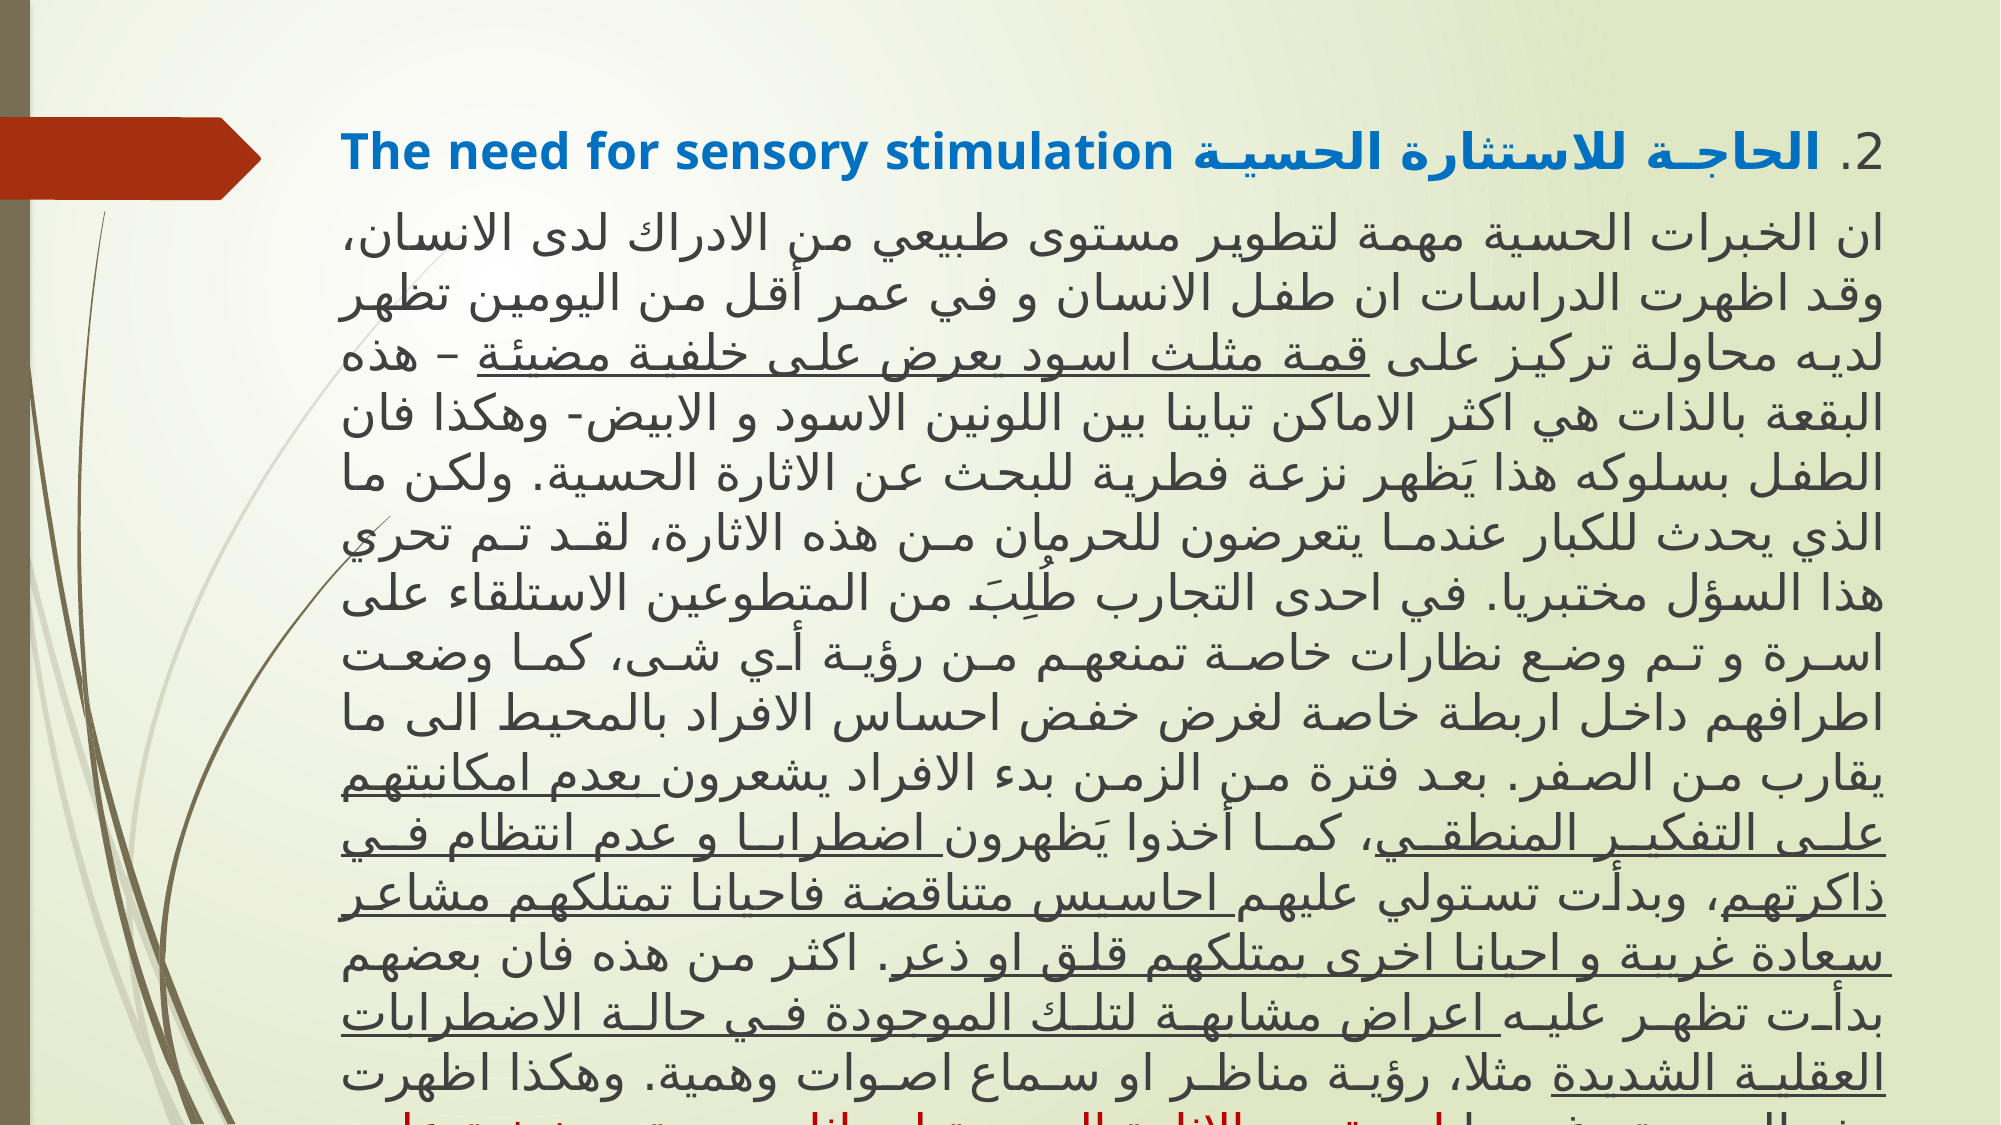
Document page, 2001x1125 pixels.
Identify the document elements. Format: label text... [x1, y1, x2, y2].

text_box 2. الحاجـة للاستثارة الحسيـة The need for sensory stimulation ان الخبرات الحسية مهمة لتطوير مستوى طبيعي من الادراك لدى الانسان، وقد اظهرت الدراسات ان طفل الانسان و في عمر أقل من اليومين تظهر لديه محاولة تركيز على قمة مثلث اسود يعرض على خلفية مضيئة – هذه البقعة بالذات هي اكثر الاماكن تباينا بين اللونين الاسود و الابيض- وهكذا فان الطفل بسلوكه هذا يَظهر نزعة فطرية للبحث عن الاثارة الحسية. ولكن ما الذي يحدث للكبار عندما يتعرضون للحرمان من هذه الاثارة، لقد تم تحري هذا السؤل مختبريا. في احدى التجارب طُلِبَ من المتطوعين الاستلقاء على اسرة و تم وضع نظارات خاصة تمنعهم من رؤية أي شى، كما وضعت اطرافهم داخل اربطة خاصة لغرض خفض احساس الافراد بالمحيط الى ما يقارب من الصفر. بعد فترة من الزمن بدء الافراد يشعرون بعدم امكانيتهم على التفكير المنطقي، كما أخذوا يَظهرون اضطرابا و عدم انتظام في ذاكرتهم، وبدأت تستولي عليهم احاسيس متناقضة فاحيانا تمتلكهم مشاعر سعادة غريبة و احيانا اخرى يمتلكهم قلق او ذعر. اكثر من هذه فان بعضهم بدأت تظهر عليه اعراض مشابهة لتلك الموجودة في حالة الاضطرابات العقلية الشديدة مثلا، رؤية مناظر او سماع اصوات وهمية. وهكذا اظهرت هذه التجربة وغيرها ان نقص الاثارة الحسية له اثار رهيبة ومخيفة على الانسان. [326, 112, 1901, 1013]
